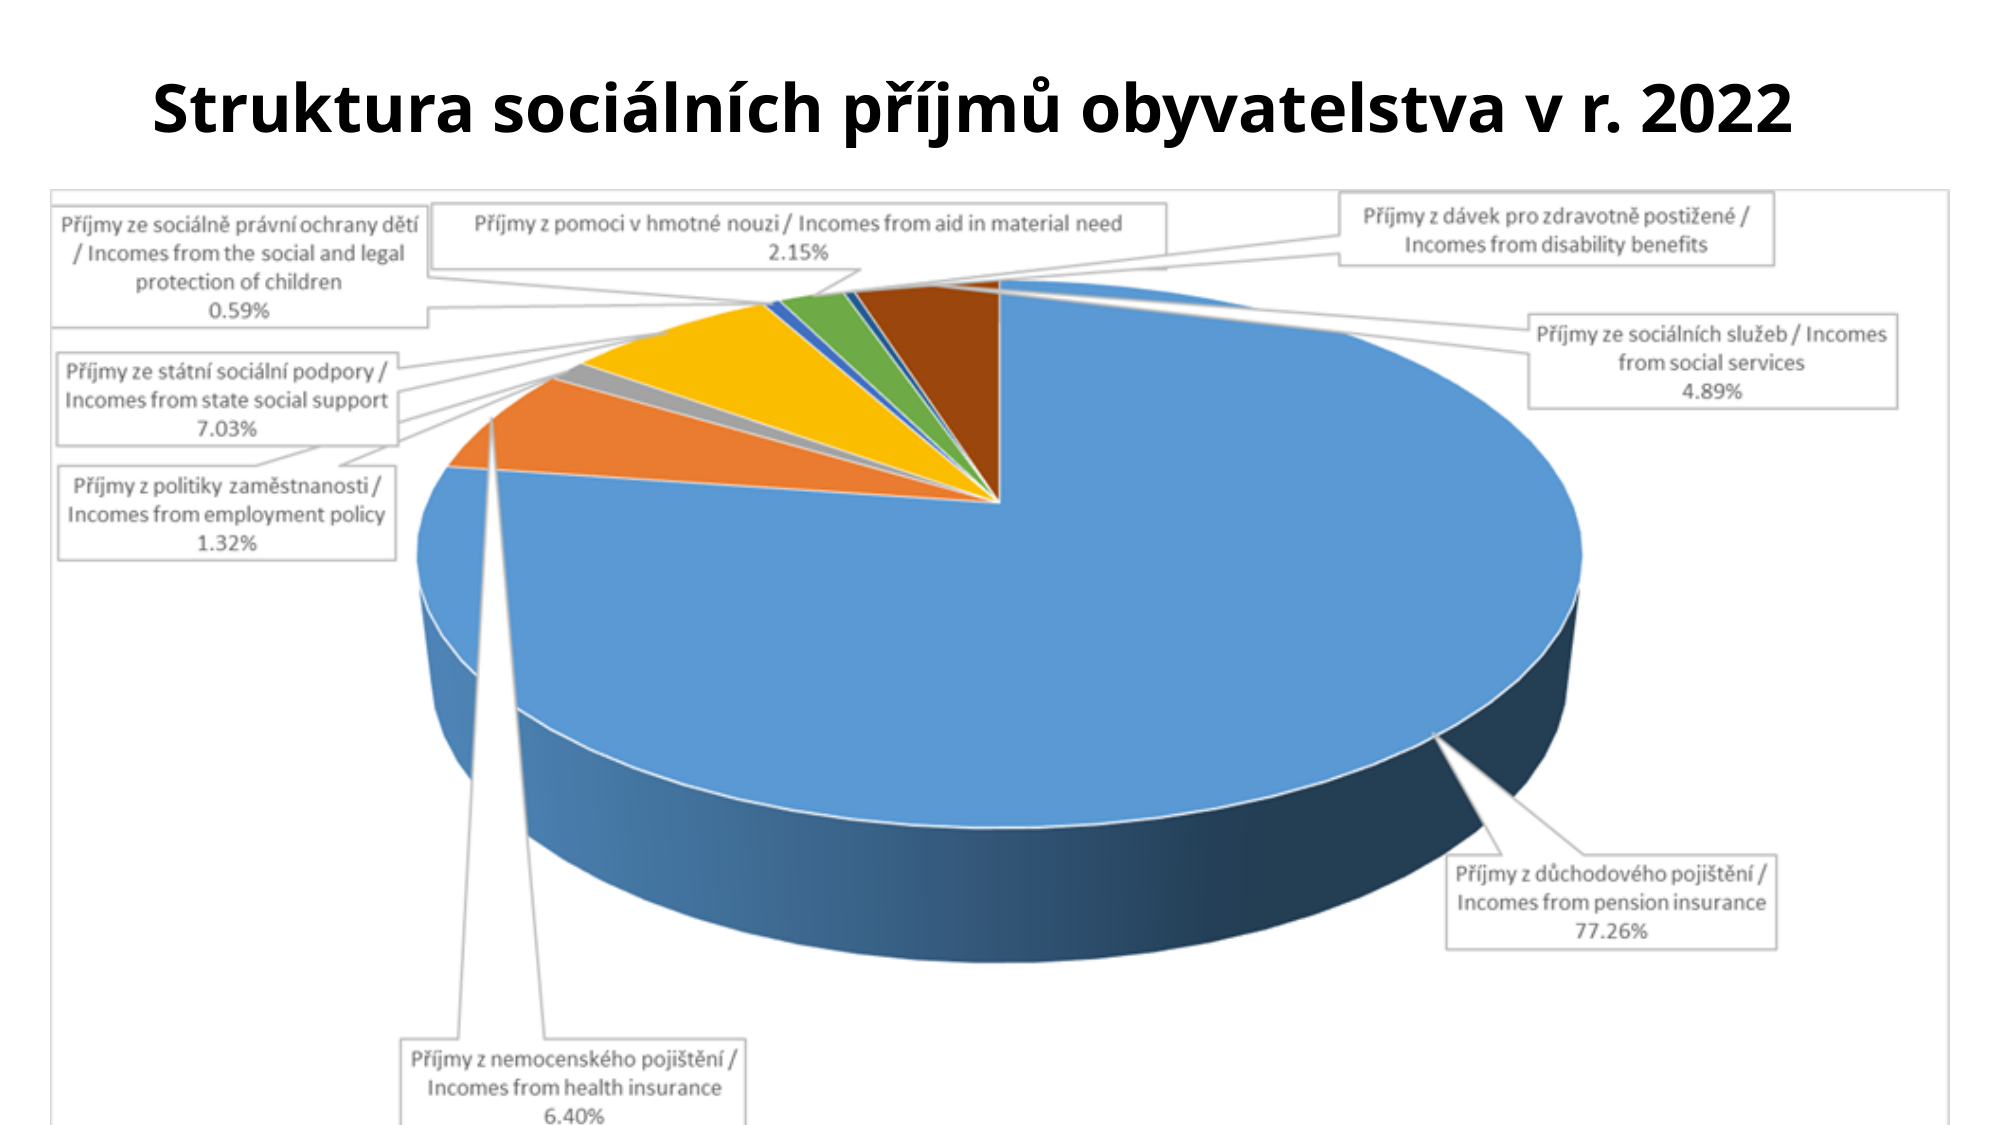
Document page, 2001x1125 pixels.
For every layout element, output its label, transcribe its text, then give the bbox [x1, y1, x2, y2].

title Struktura sociálních příjmů obyvatelstva v r. 2022 [137, 59, 1863, 163]
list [50, 189, 1950, 1125]
